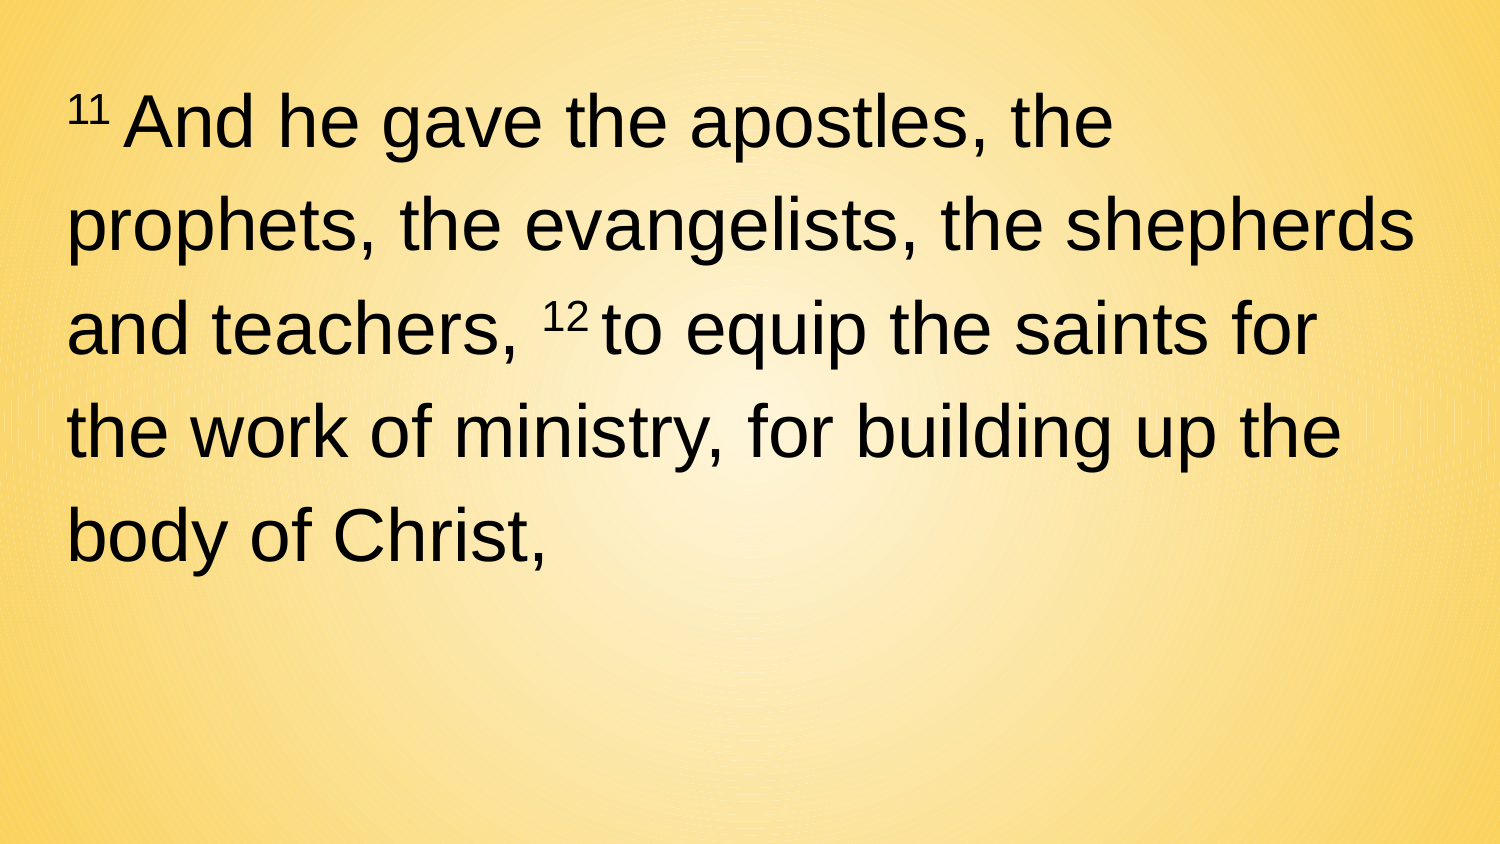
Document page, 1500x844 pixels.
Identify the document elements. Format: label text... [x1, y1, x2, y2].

list 11 And he gave the apostles, the prophets, the evangelists, the shepherds and teachers, 12 to equip the saints for the work of ministry, for building up the body of Christ, [51, 43, 1449, 750]
